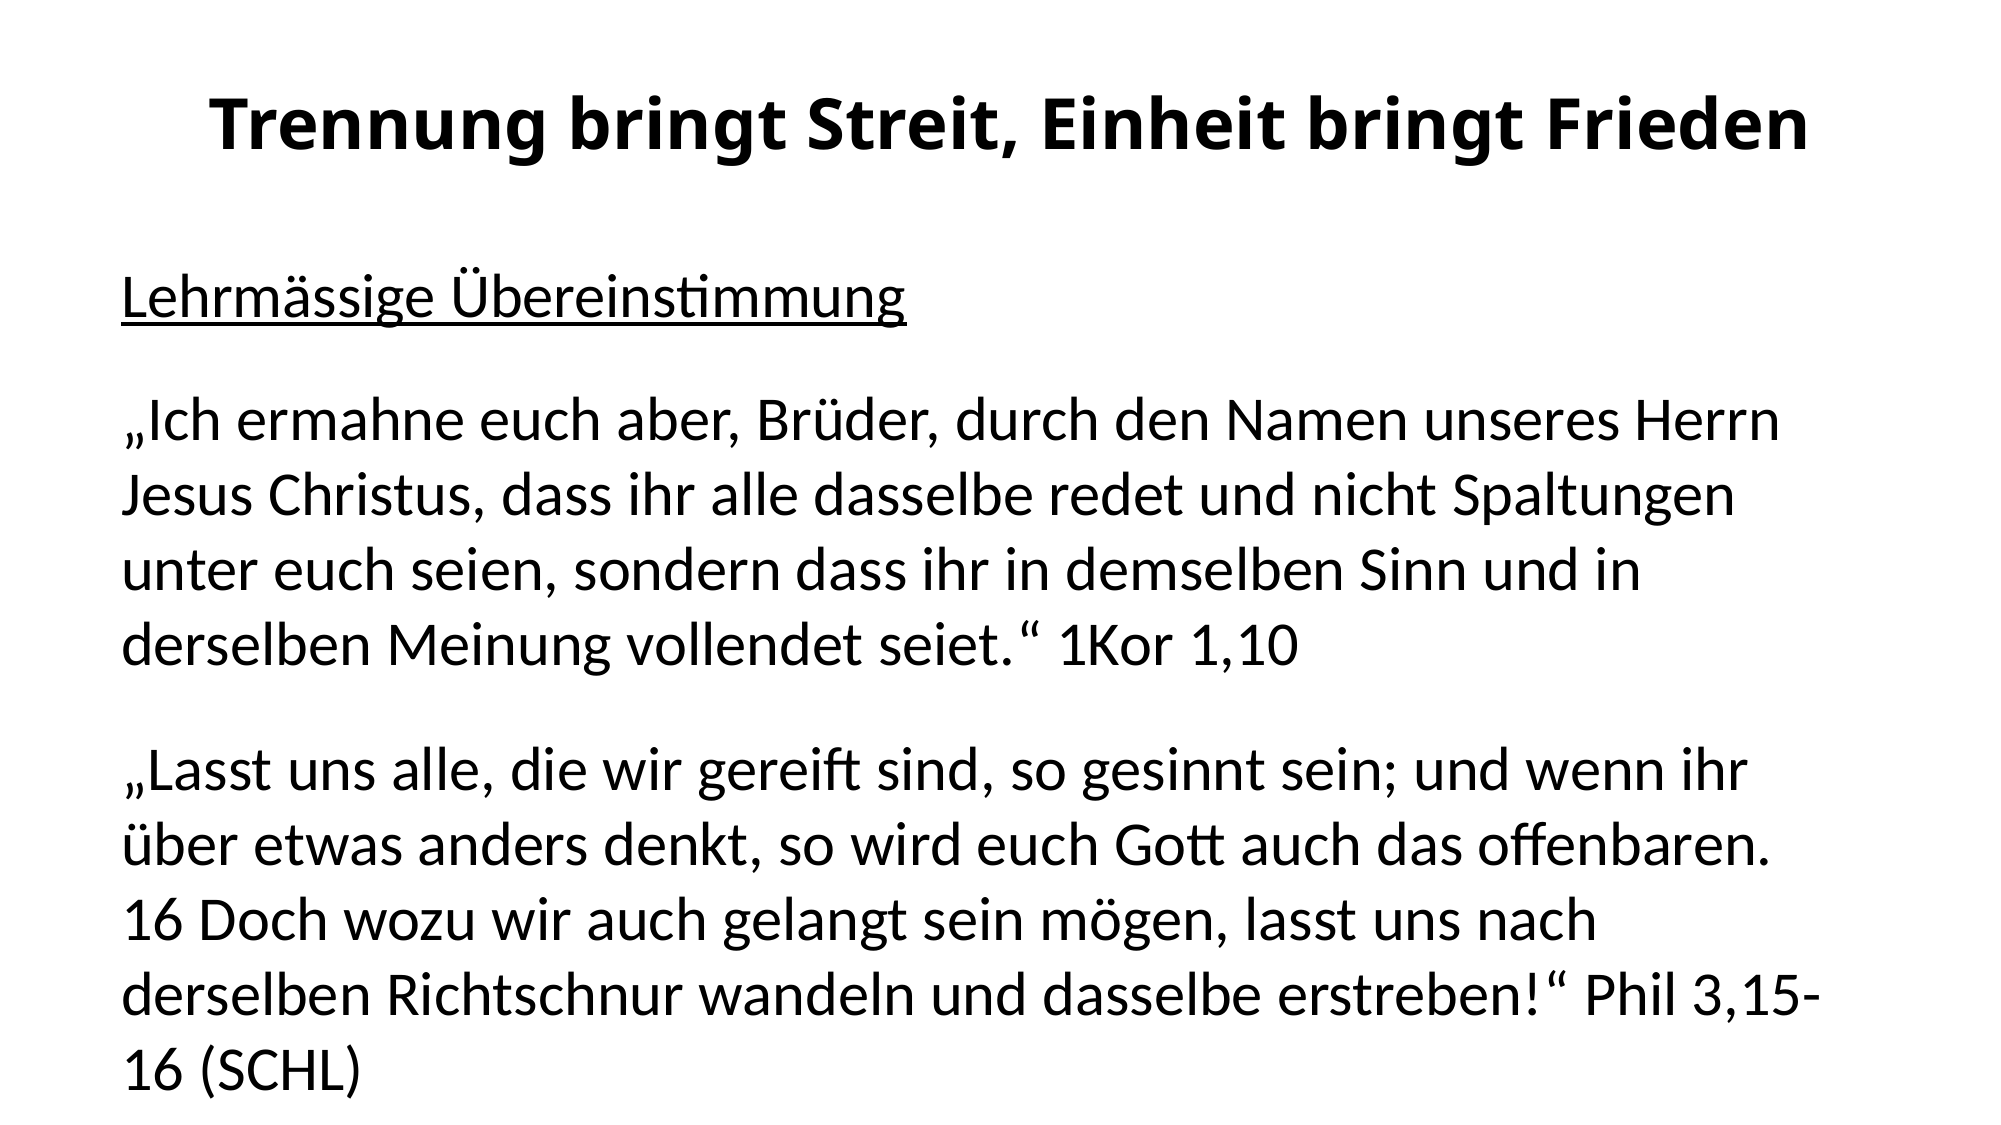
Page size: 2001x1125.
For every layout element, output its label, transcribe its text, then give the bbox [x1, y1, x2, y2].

text_box „Ich ermahne euch aber, Brüder, durch den Namen unseres Herrn Jesus Christus, dass ihr alle dasselbe redet und nicht Spaltungen unter euch seien, sondern dass ihr in demselben Sinn und in derselben Meinung vollendet seiet.“ 1Kor 1,10 [106, 370, 1851, 686]
text_box Trennung bringt Streit, Einheit bringt Frieden [48, 59, 1974, 194]
text_box Lehrmässige Übereinstimmung [106, 248, 1529, 338]
text_box „Lasst uns alle, die wir gereift sind, so gesinnt sein; und wenn ihr über etwas anders denkt, so wird euch Gott auch das offenbaren. 16 Doch wozu wir auch gelangt sein mögen, lasst uns nach derselben Richtschnur wandeln und dasselbe erstreben!“ Phil 3,15-16 (SCHL) [106, 720, 1880, 1110]
